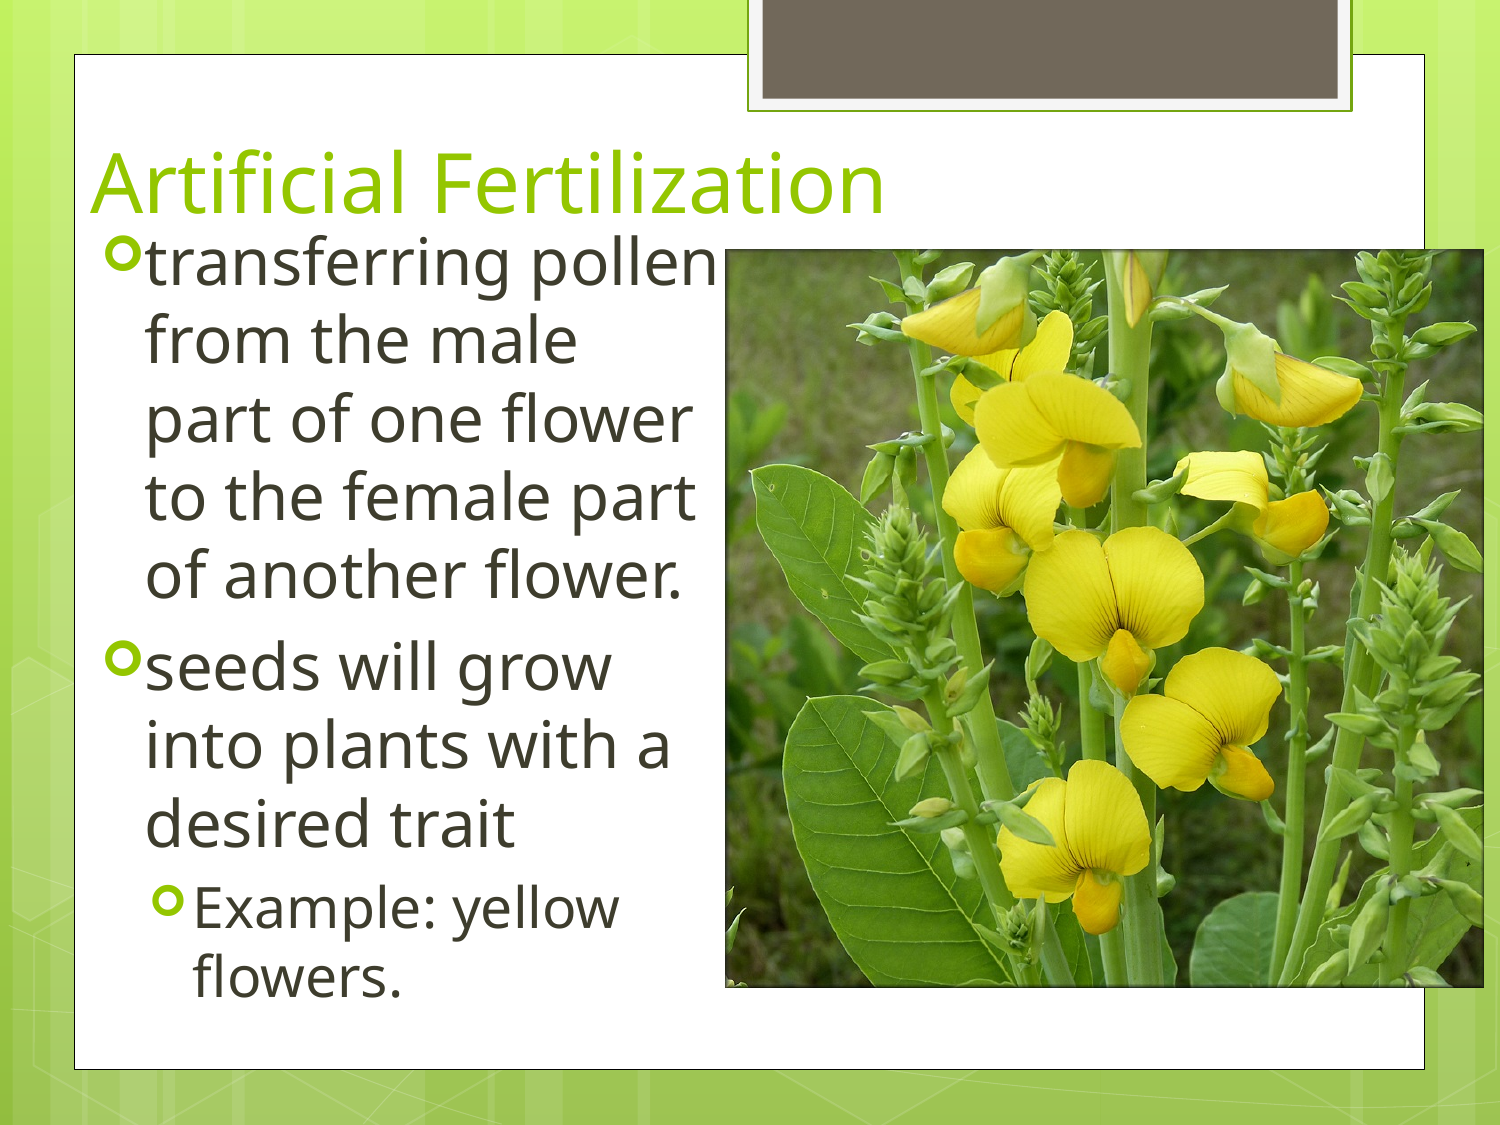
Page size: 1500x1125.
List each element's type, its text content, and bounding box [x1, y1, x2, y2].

list transferring pollen from the male part of one flower to the female part of another flower. seeds will grow into plants with a desired trait Example: yellow flowers. [75, 212, 738, 1050]
picture [724, 249, 1485, 988]
title Artificial Fertilization [75, 50, 1228, 238]
